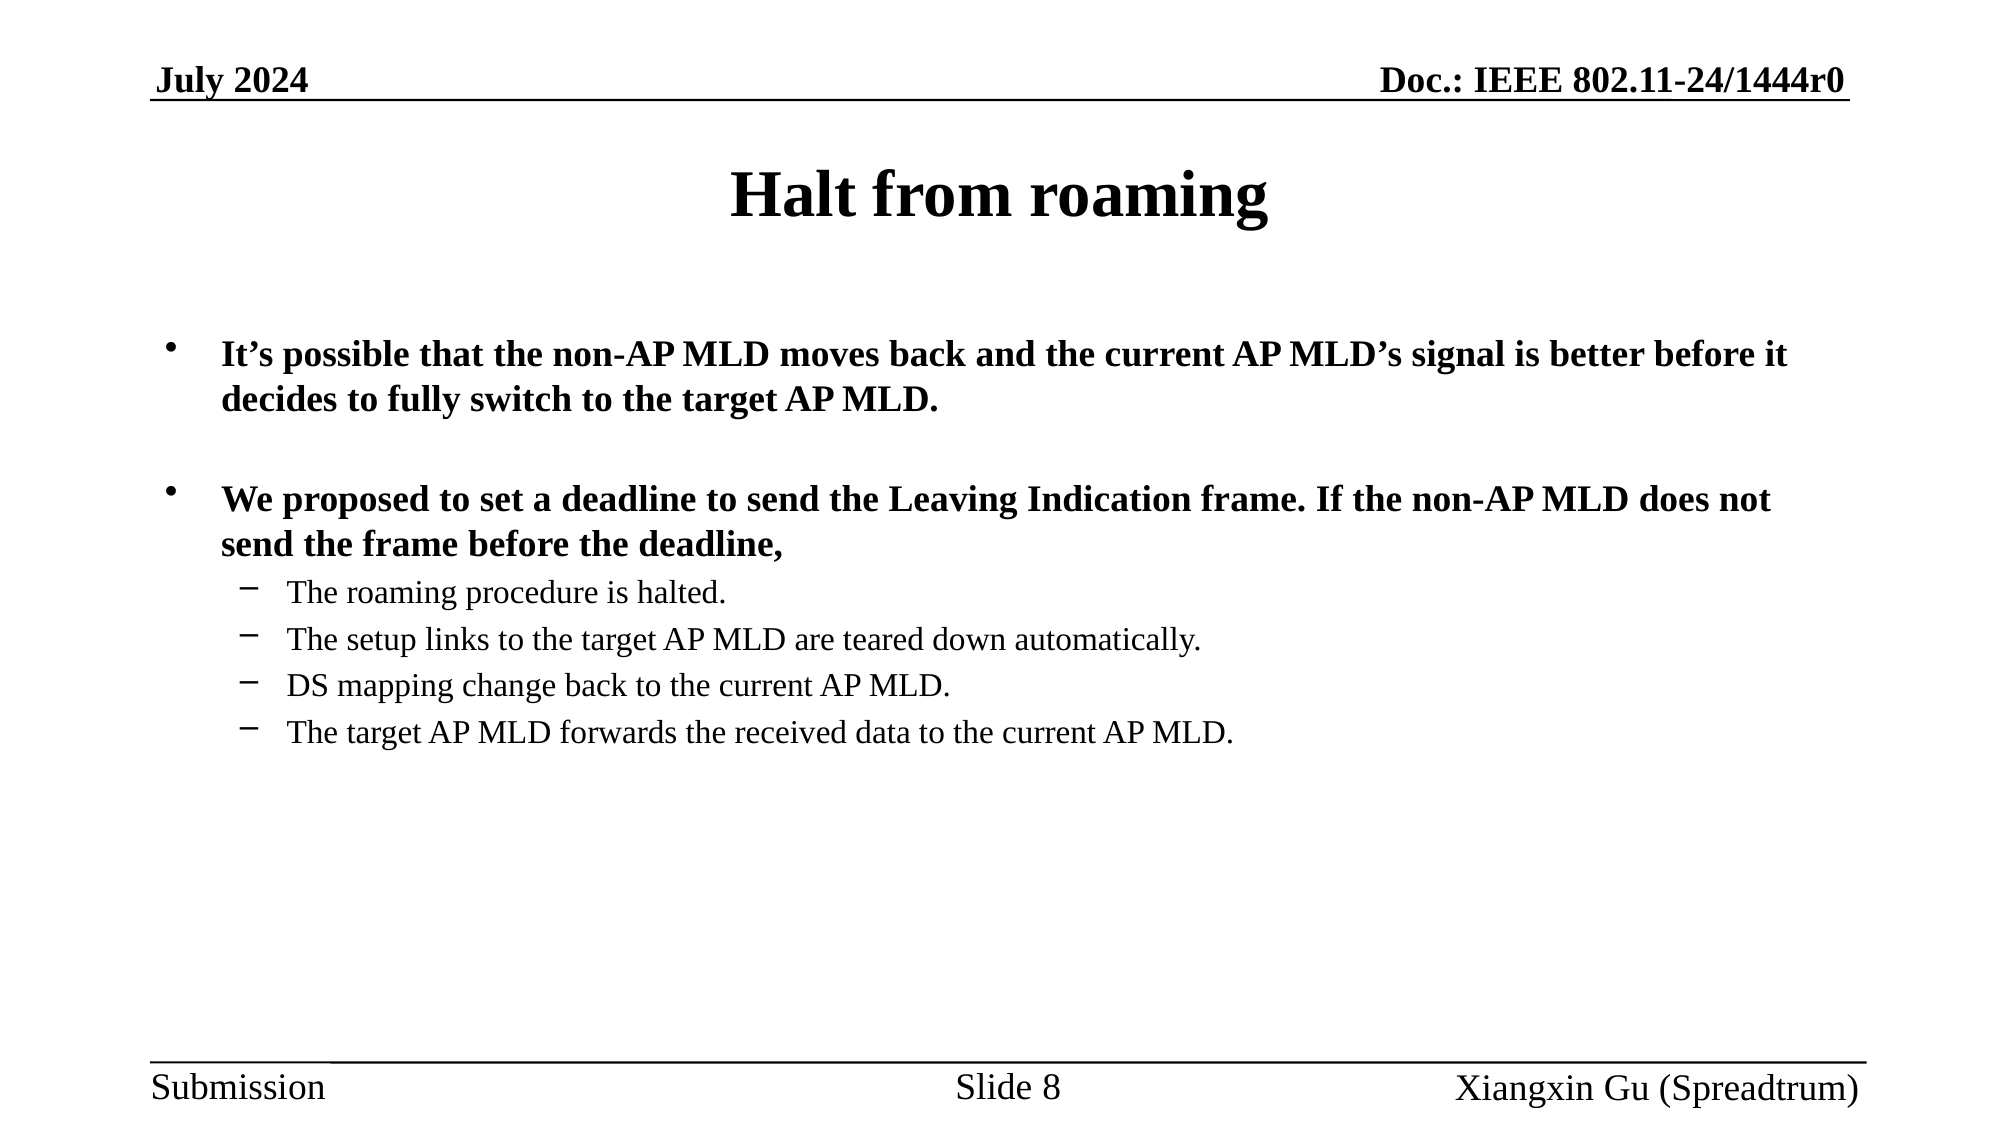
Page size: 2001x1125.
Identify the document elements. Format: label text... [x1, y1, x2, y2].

title Halt from roaming [149, 121, 1851, 259]
footer Xiangxin Gu (Spreadtrum) [1451, 1062, 1860, 1109]
slide_number Slide 8 [942, 1061, 1075, 1108]
text_box It’s possible that the non-AP MLD moves back and the current AP MLD’s signal is better before it decides to fully switch to the target AP MLD. We proposed to set a deadline to send the Leaving Indication frame. If the non-AP MLD does not send the frame before the deadline, The roaming procedure is halted. The setup links to the target AP MLD are teared down automatically. DS mapping change back to the current AP MLD. The target AP MLD forwards the received data to the current AP MLD. [150, 321, 1850, 758]
